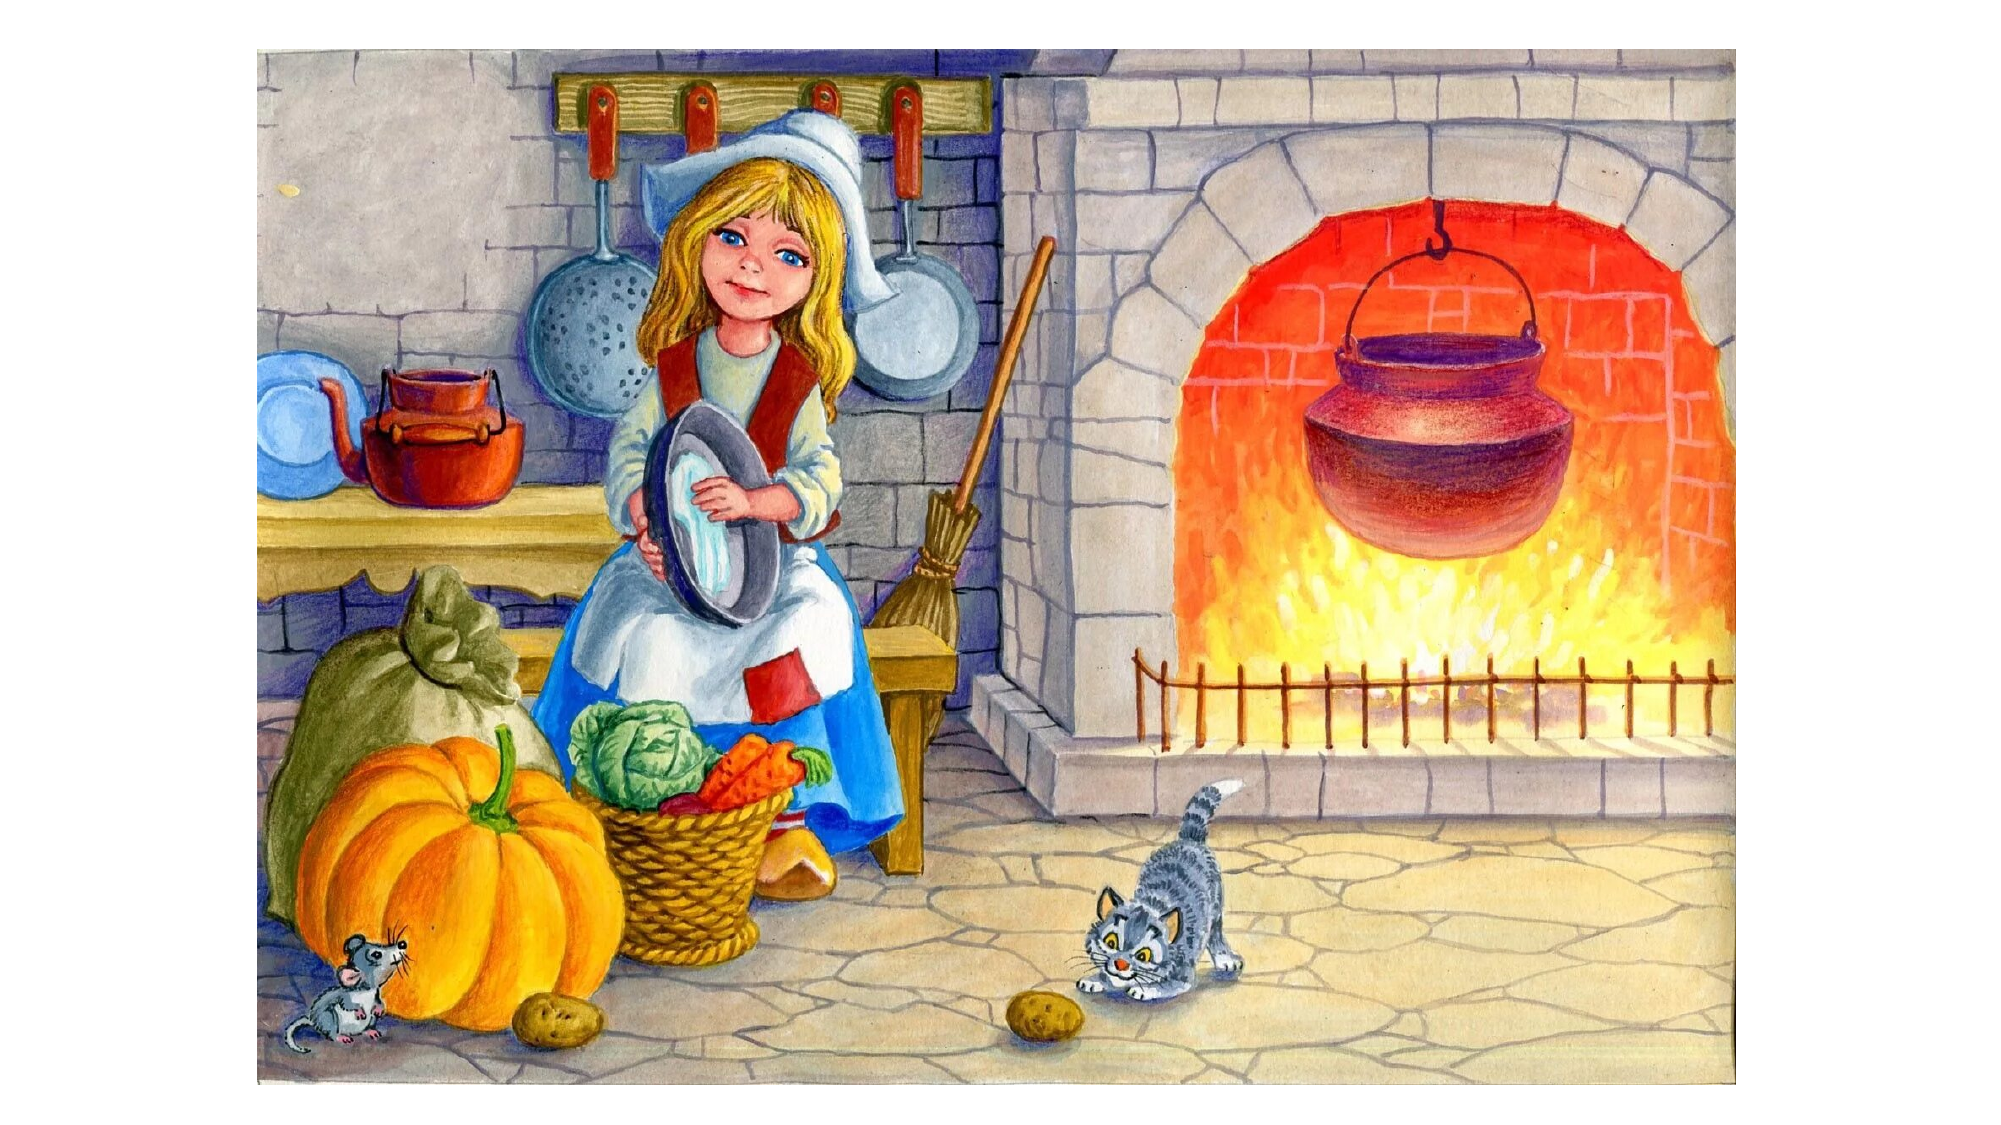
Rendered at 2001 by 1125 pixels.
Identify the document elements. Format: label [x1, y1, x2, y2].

picture [257, 49, 1736, 1085]
